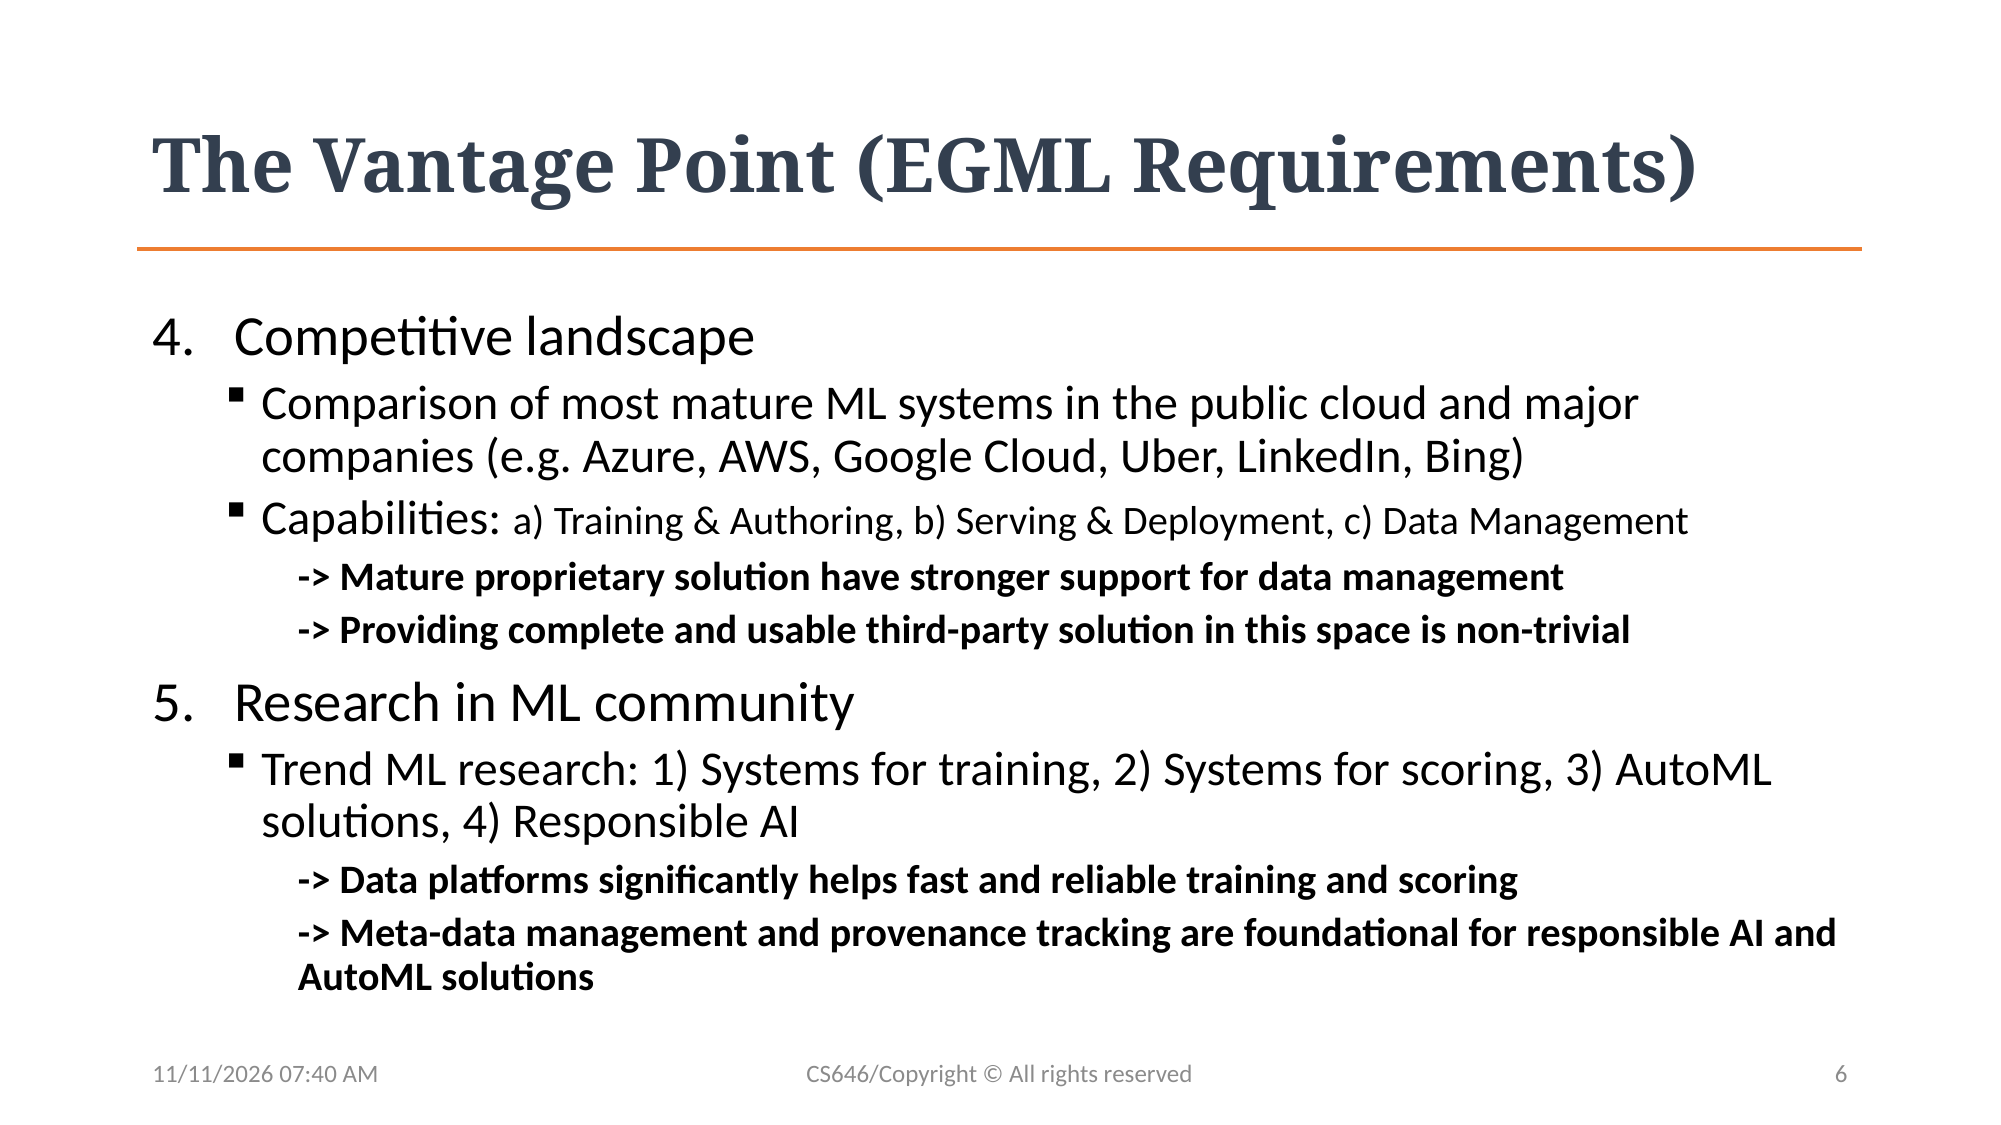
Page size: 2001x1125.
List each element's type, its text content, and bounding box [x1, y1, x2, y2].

slide_number 6 [1412, 1042, 1863, 1103]
title The Vantage Point (EGML Requirements) [137, 59, 1863, 278]
footer CS646/Copyright © All rights reserved [662, 1042, 1338, 1103]
list Competitive landscape Comparison of most mature ML systems in the public cloud and major companies (e.g. Azure, AWS, Google Cloud, Uber, LinkedIn, Bing) Capabilities: a) Training & Authoring, b) Serving & Deployment, c) Data Management -> Mature proprietary solution have stronger support for data management -> Providing complete and usable third-party solution in this space is non-trivial Research in ML community Trend ML research: 1) Systems for training, 2) Systems for scoring, 3) AutoML solutions, 4) Responsible AI -> Data platforms significantly helps fast and reliable training and scoring -> Meta-data management and provenance tracking are foundational for responsible AI and AutoML solutions [137, 299, 1863, 1014]
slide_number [137, 1042, 588, 1103]
